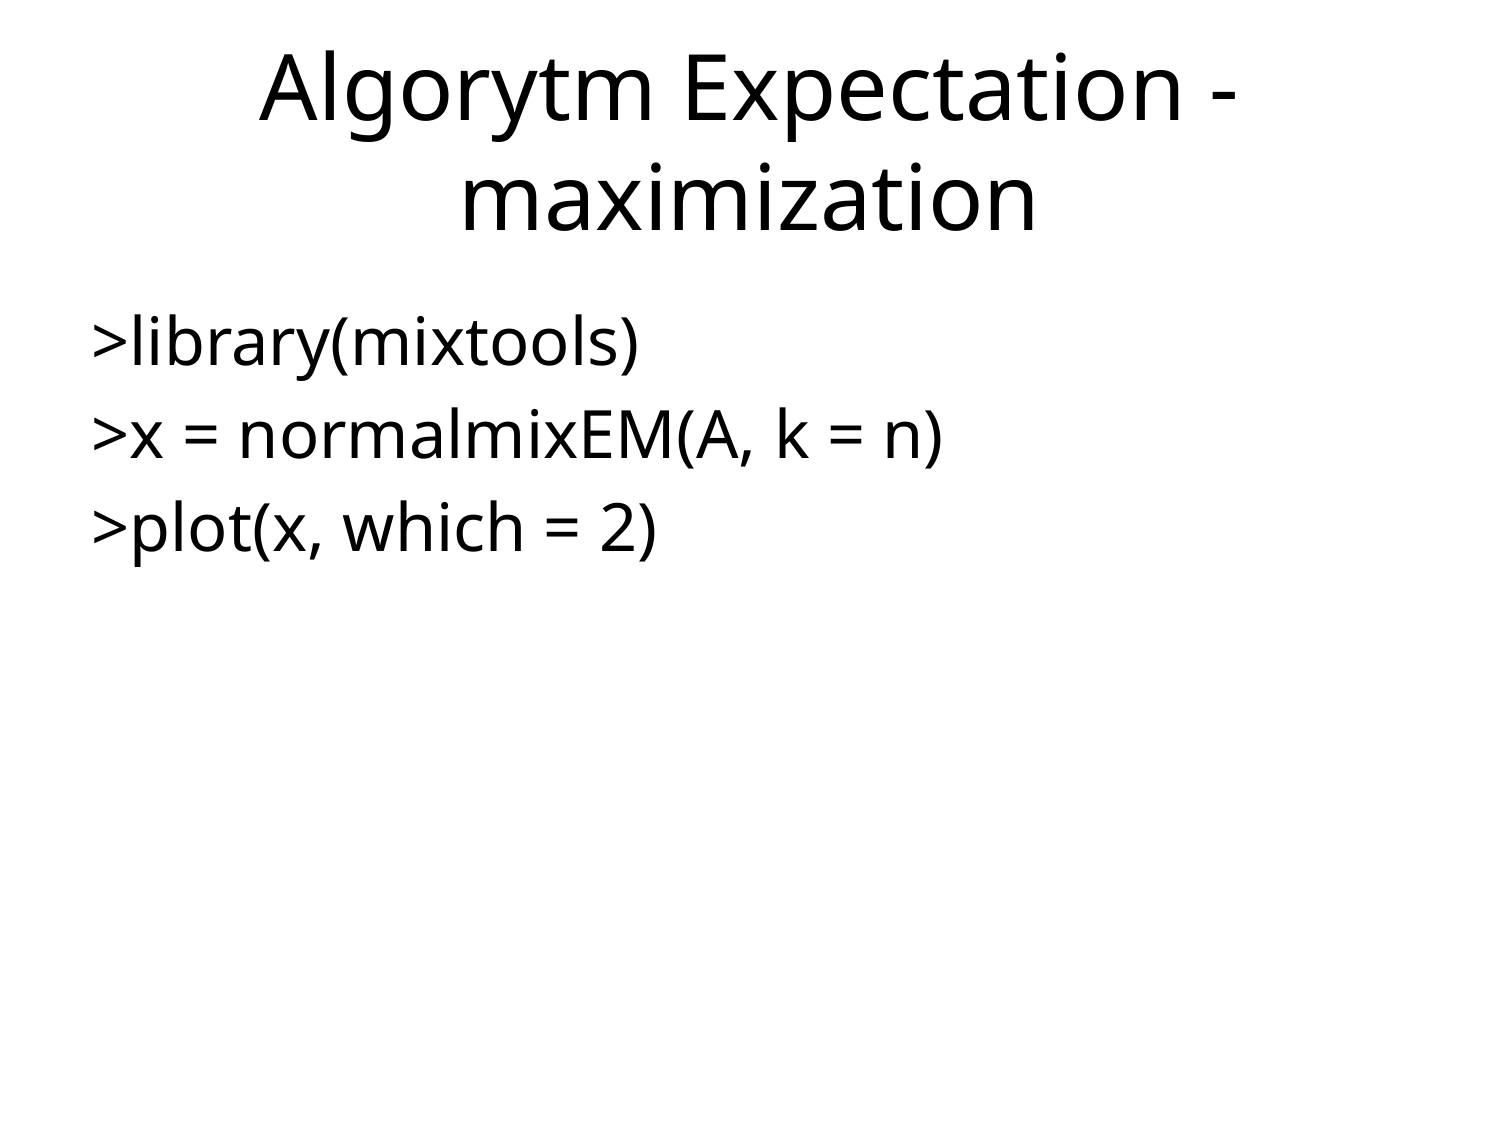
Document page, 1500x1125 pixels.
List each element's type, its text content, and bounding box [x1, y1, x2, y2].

title Algorytm Expectation - maximization [75, 45, 1425, 233]
list >library(mixtools) >x = normalmixEM(A, k = n) >plot(x, which = 2) [76, 290, 1427, 1034]
